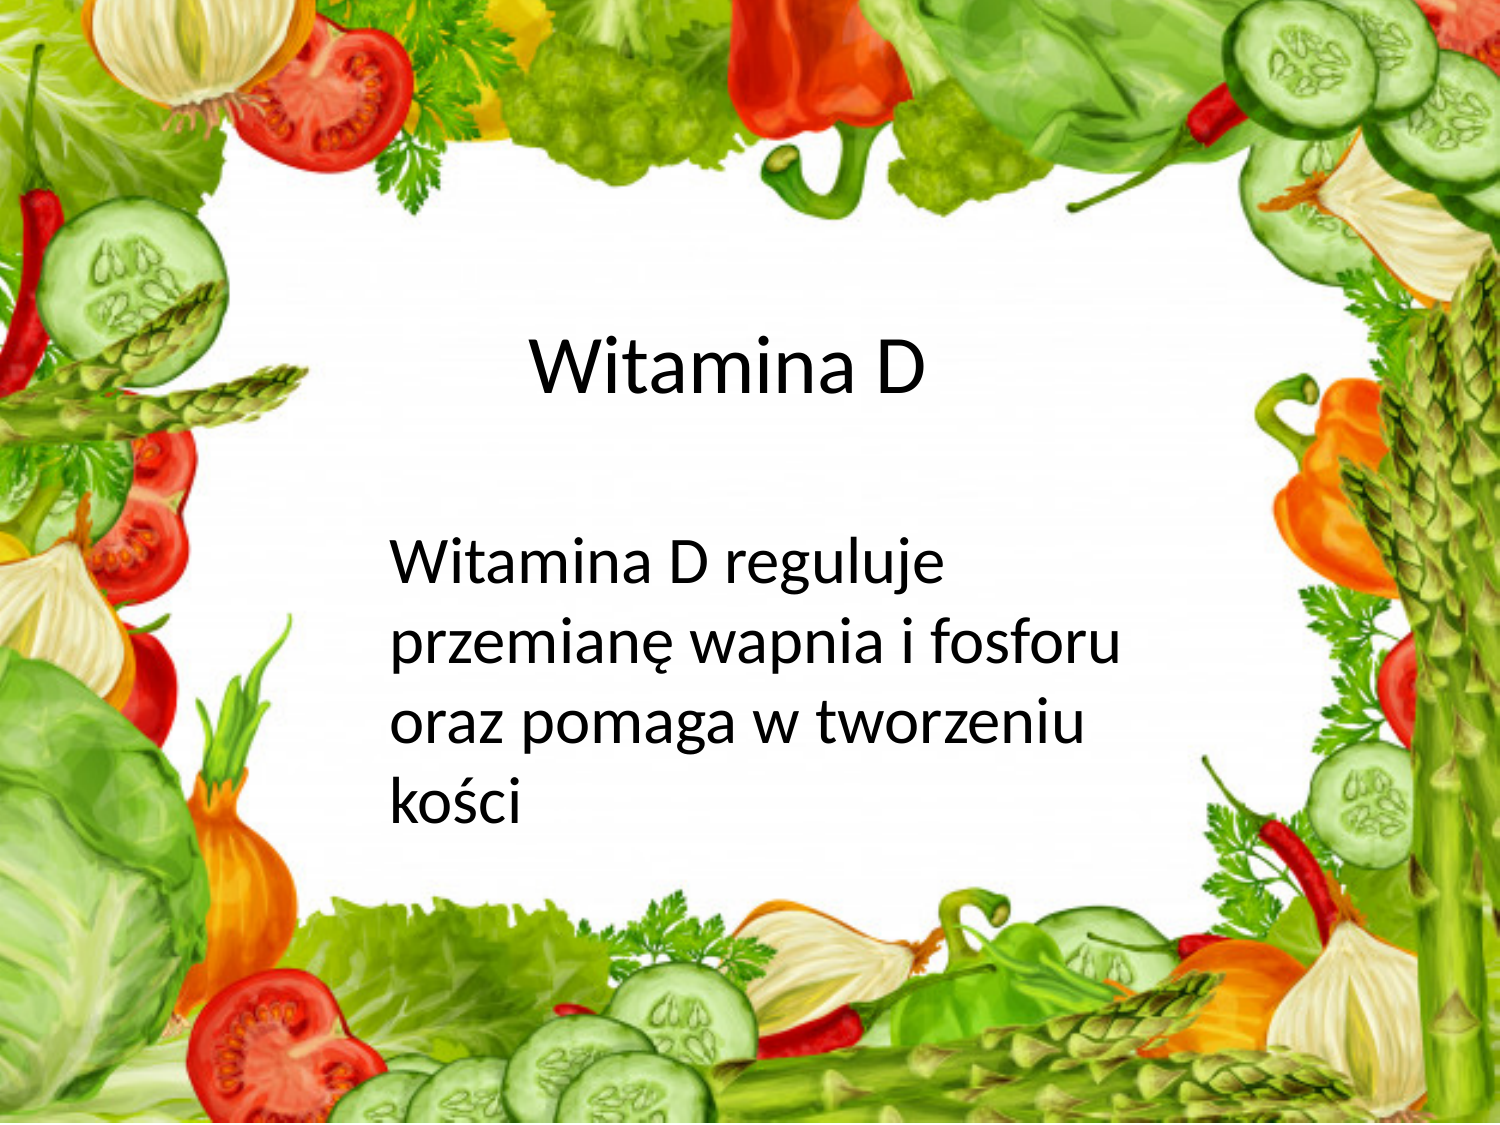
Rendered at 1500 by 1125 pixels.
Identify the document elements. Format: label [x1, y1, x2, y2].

list [0, 0, 1500, 1123]
